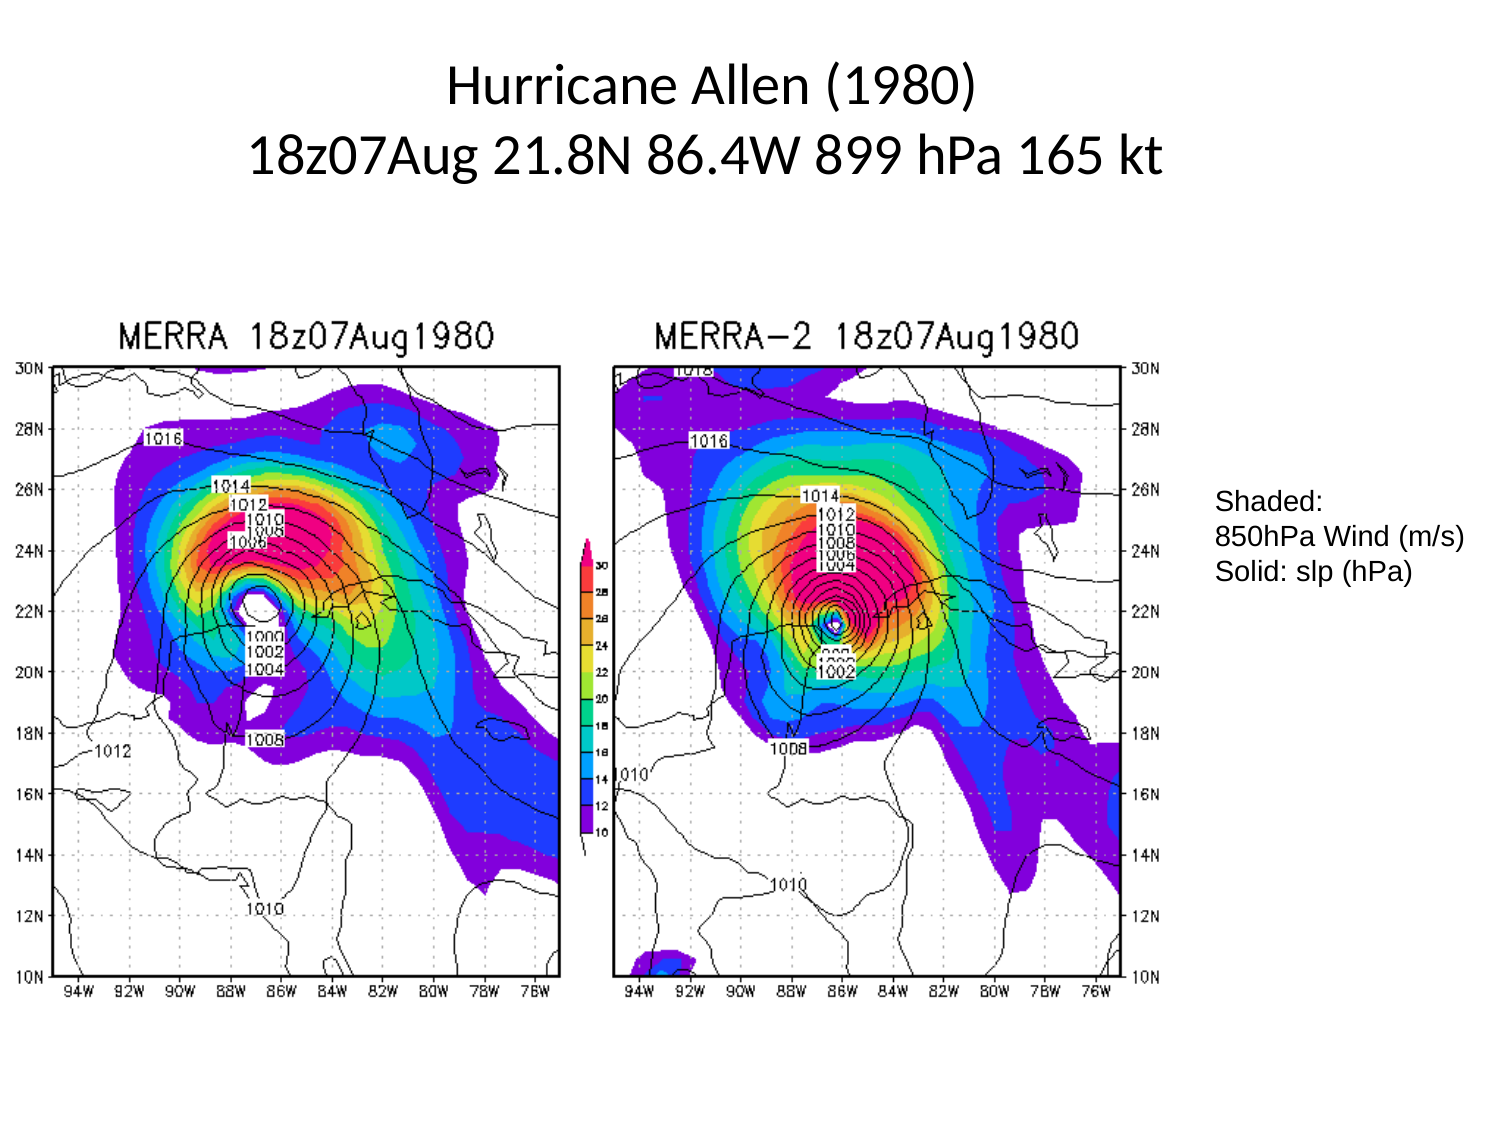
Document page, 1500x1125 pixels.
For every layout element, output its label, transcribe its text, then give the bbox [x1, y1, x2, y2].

text_box Shaded: 850hPa Wind (m/s) Solid: slp (hPa) [1199, 474, 1500, 595]
picture [0, 216, 1176, 1125]
title Hurricane Allen (1980) 18z07Aug 21.8N 86.4W 899 hPa 165 kt [0, 45, 1426, 188]
